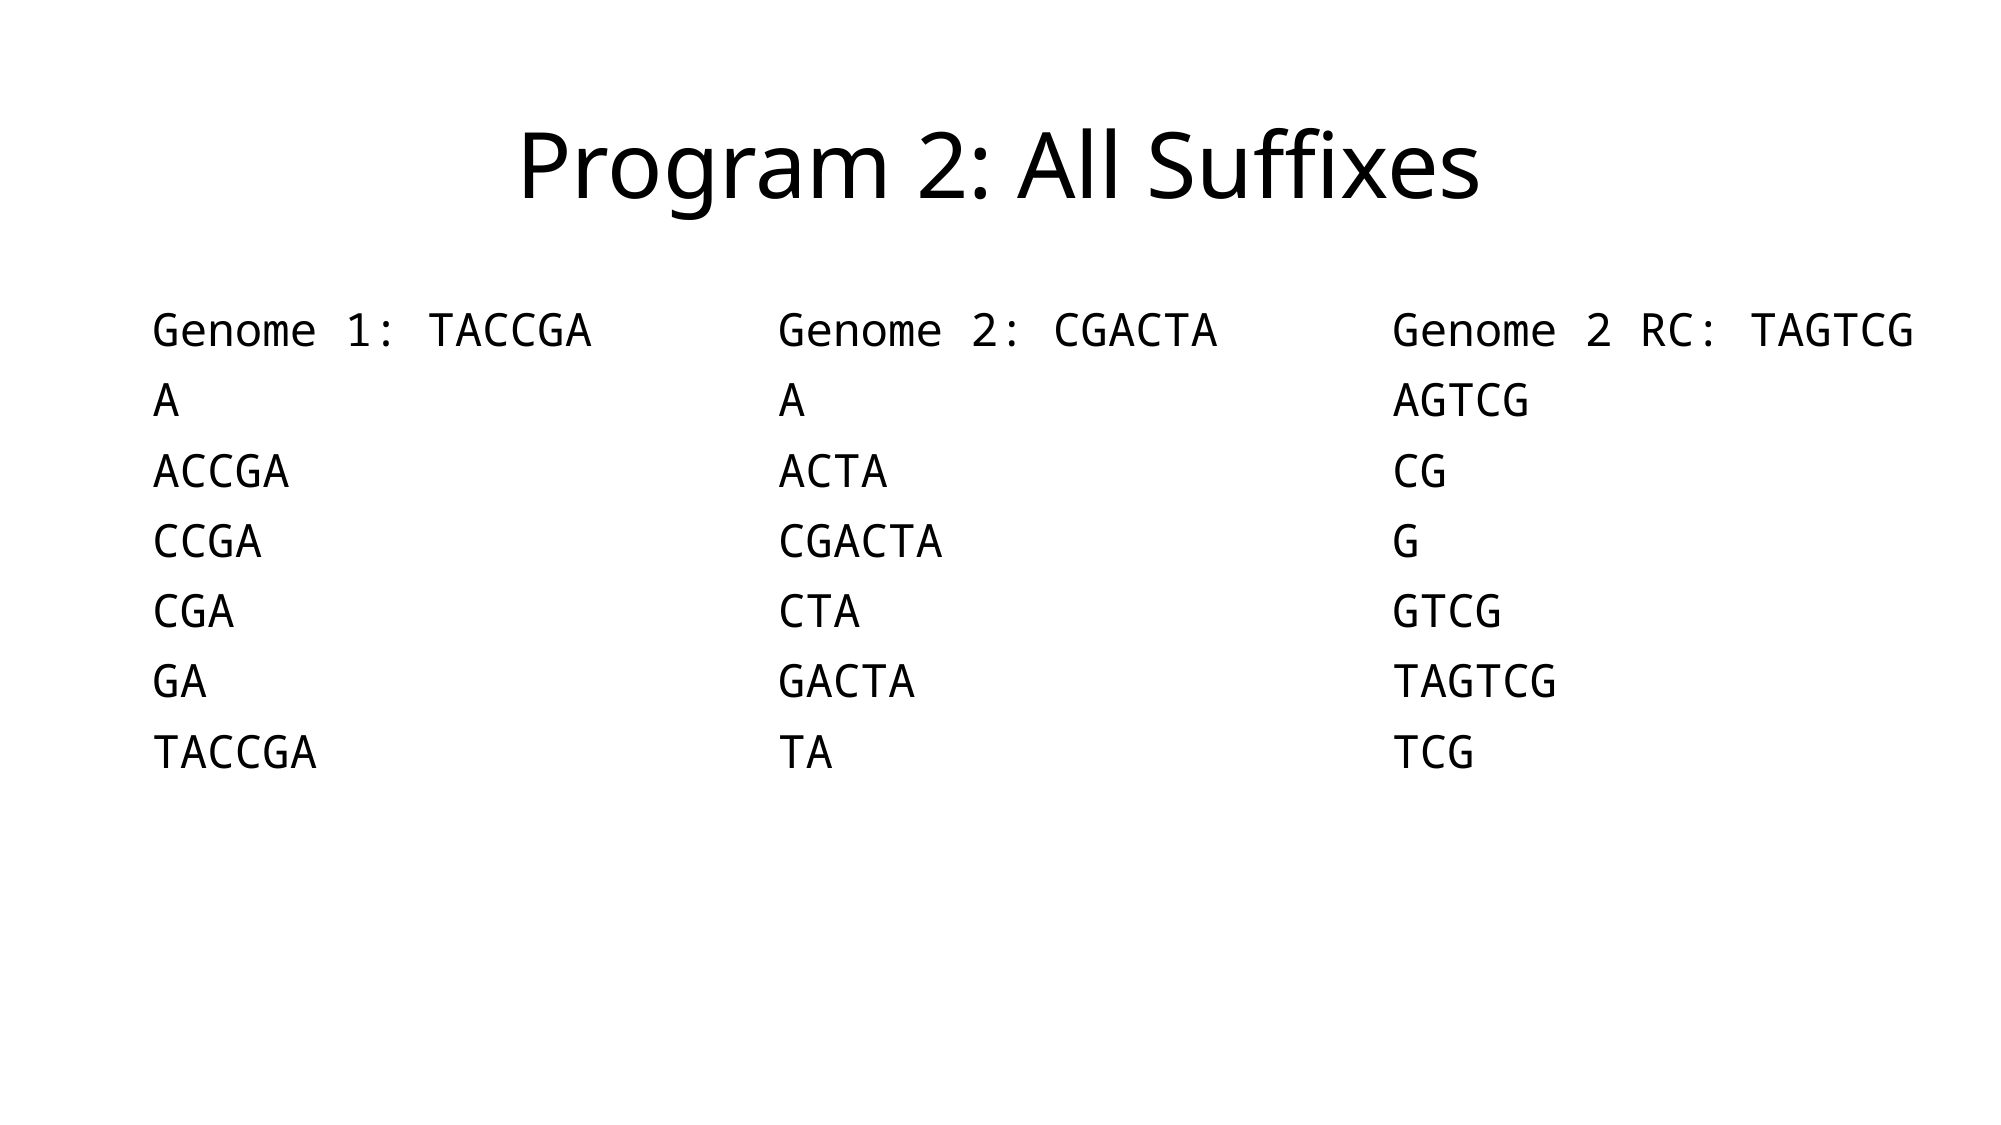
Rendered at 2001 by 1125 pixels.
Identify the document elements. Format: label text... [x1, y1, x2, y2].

list Genome 1: TACCGA A ACCGA CCGA CGA GA TACCGA [137, 299, 631, 1014]
title Program 2: All Suffixes [137, 59, 1863, 278]
text_box Genome 2: CGACTA A ACTA CGACTA CTA GACTA TA [763, 299, 1286, 1014]
text_box Genome 2 RC: TAGTCG AGTCG CG G GTCG TAGTCG TCG [1377, 299, 1952, 1014]
